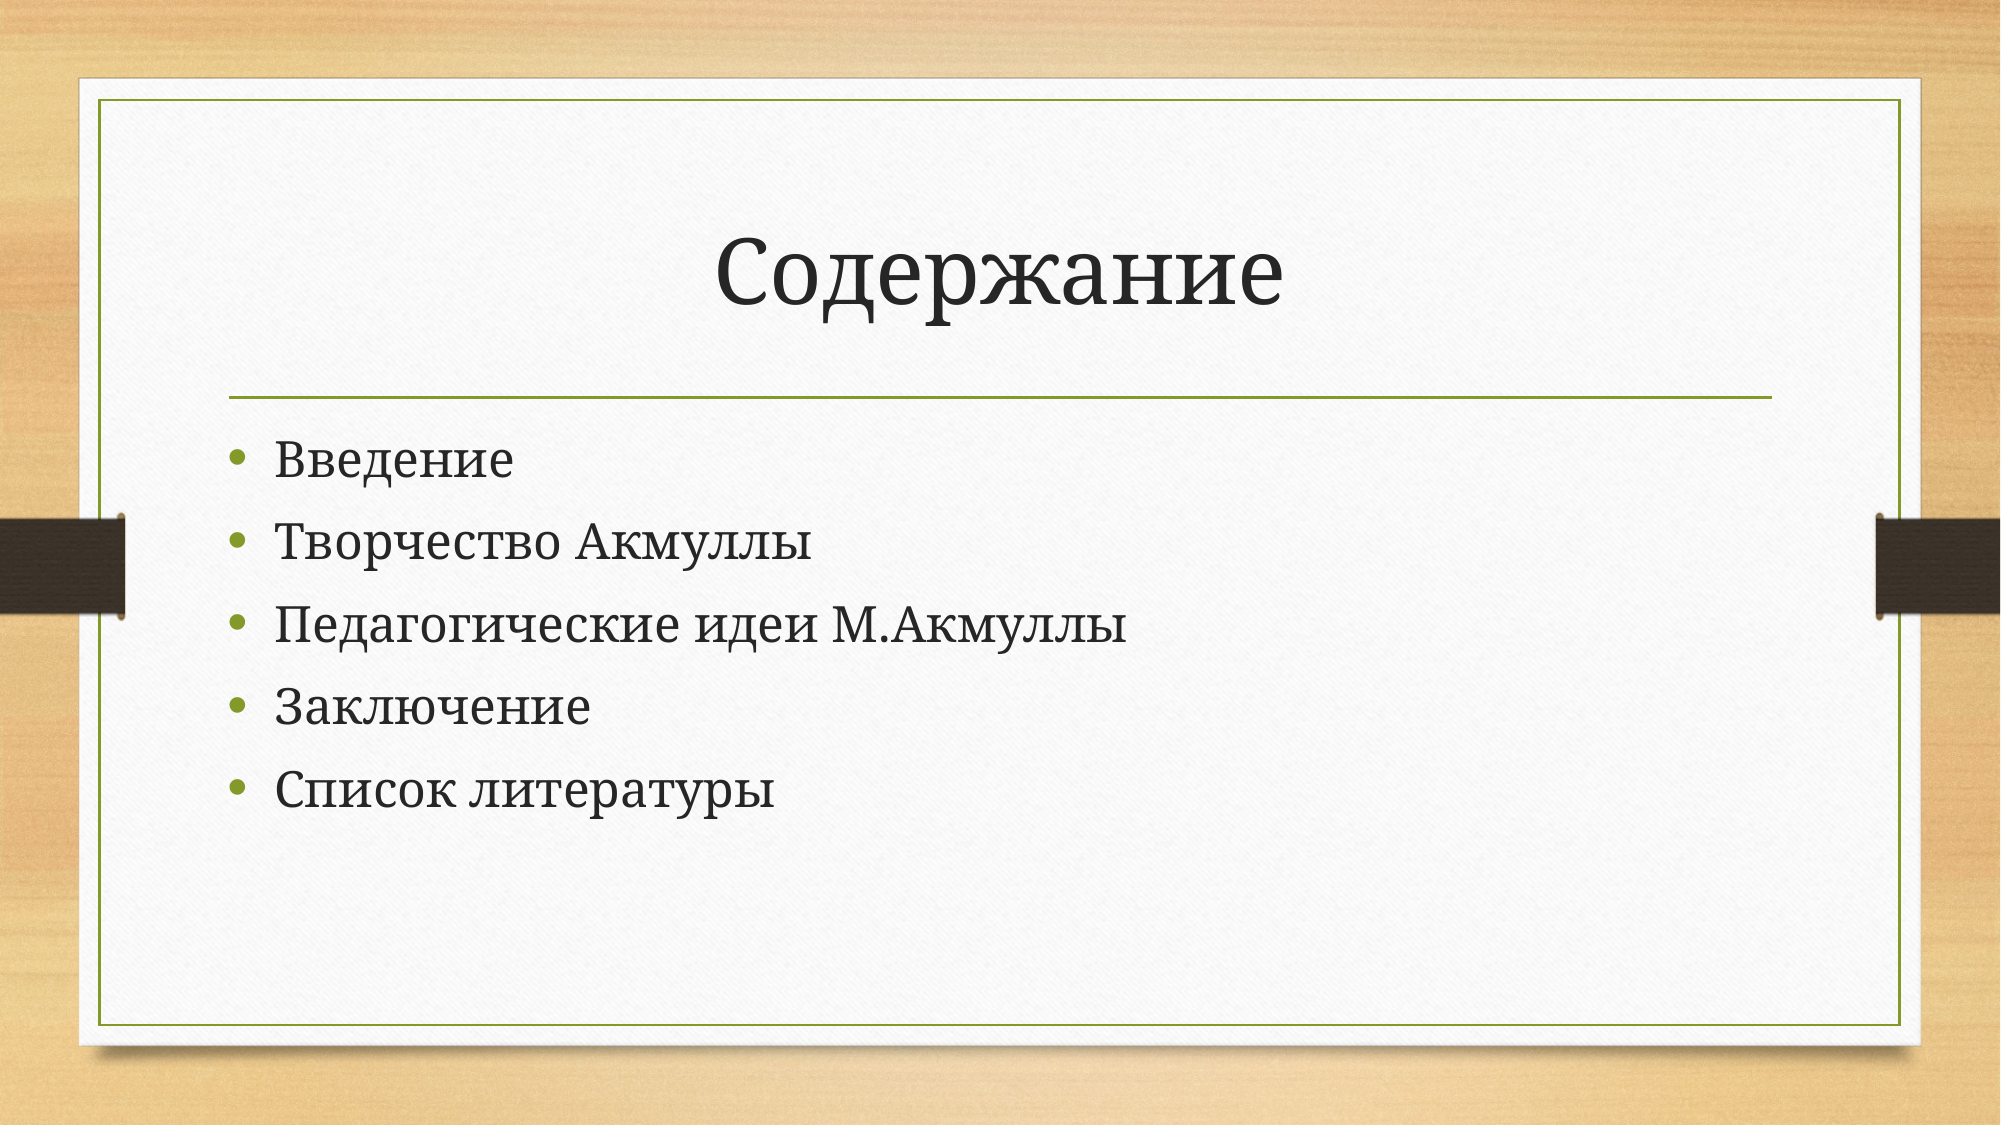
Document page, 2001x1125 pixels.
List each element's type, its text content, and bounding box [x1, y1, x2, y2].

title Содержание [212, 161, 1788, 375]
picture [0, 0, 2001, 1125]
list Введение Творчество Акмуллы Педагогические идеи М.Акмуллы Заключение Список литературы [212, 419, 1788, 964]
